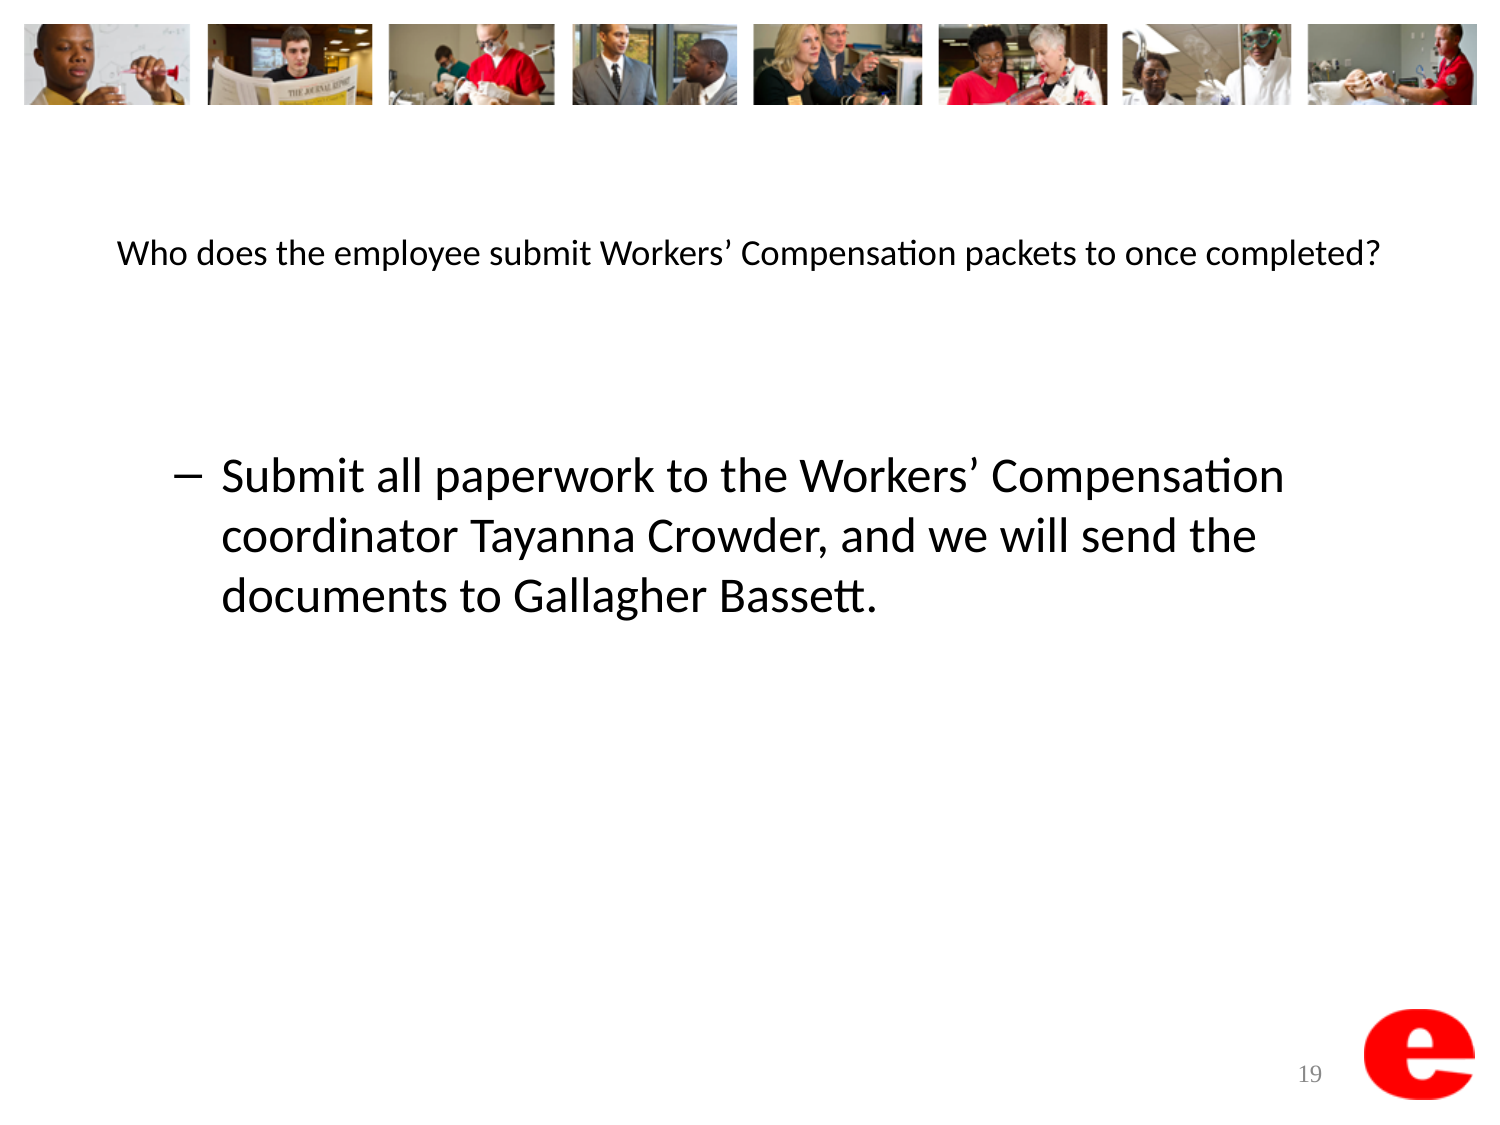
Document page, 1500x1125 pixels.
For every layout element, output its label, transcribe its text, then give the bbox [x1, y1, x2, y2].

title Who does the employee submit Workers’ Compensation packets to once completed? [75, 206, 1425, 275]
list Submit all paperwork to the Workers’ Compensation coordinator Tayanna Crowder, and we will send the documents to Gallagher Bassett. [75, 275, 1425, 1018]
picture [1364, 1009, 1475, 1100]
slide_number 19 [1074, 1042, 1338, 1103]
picture [24, 24, 1477, 105]
